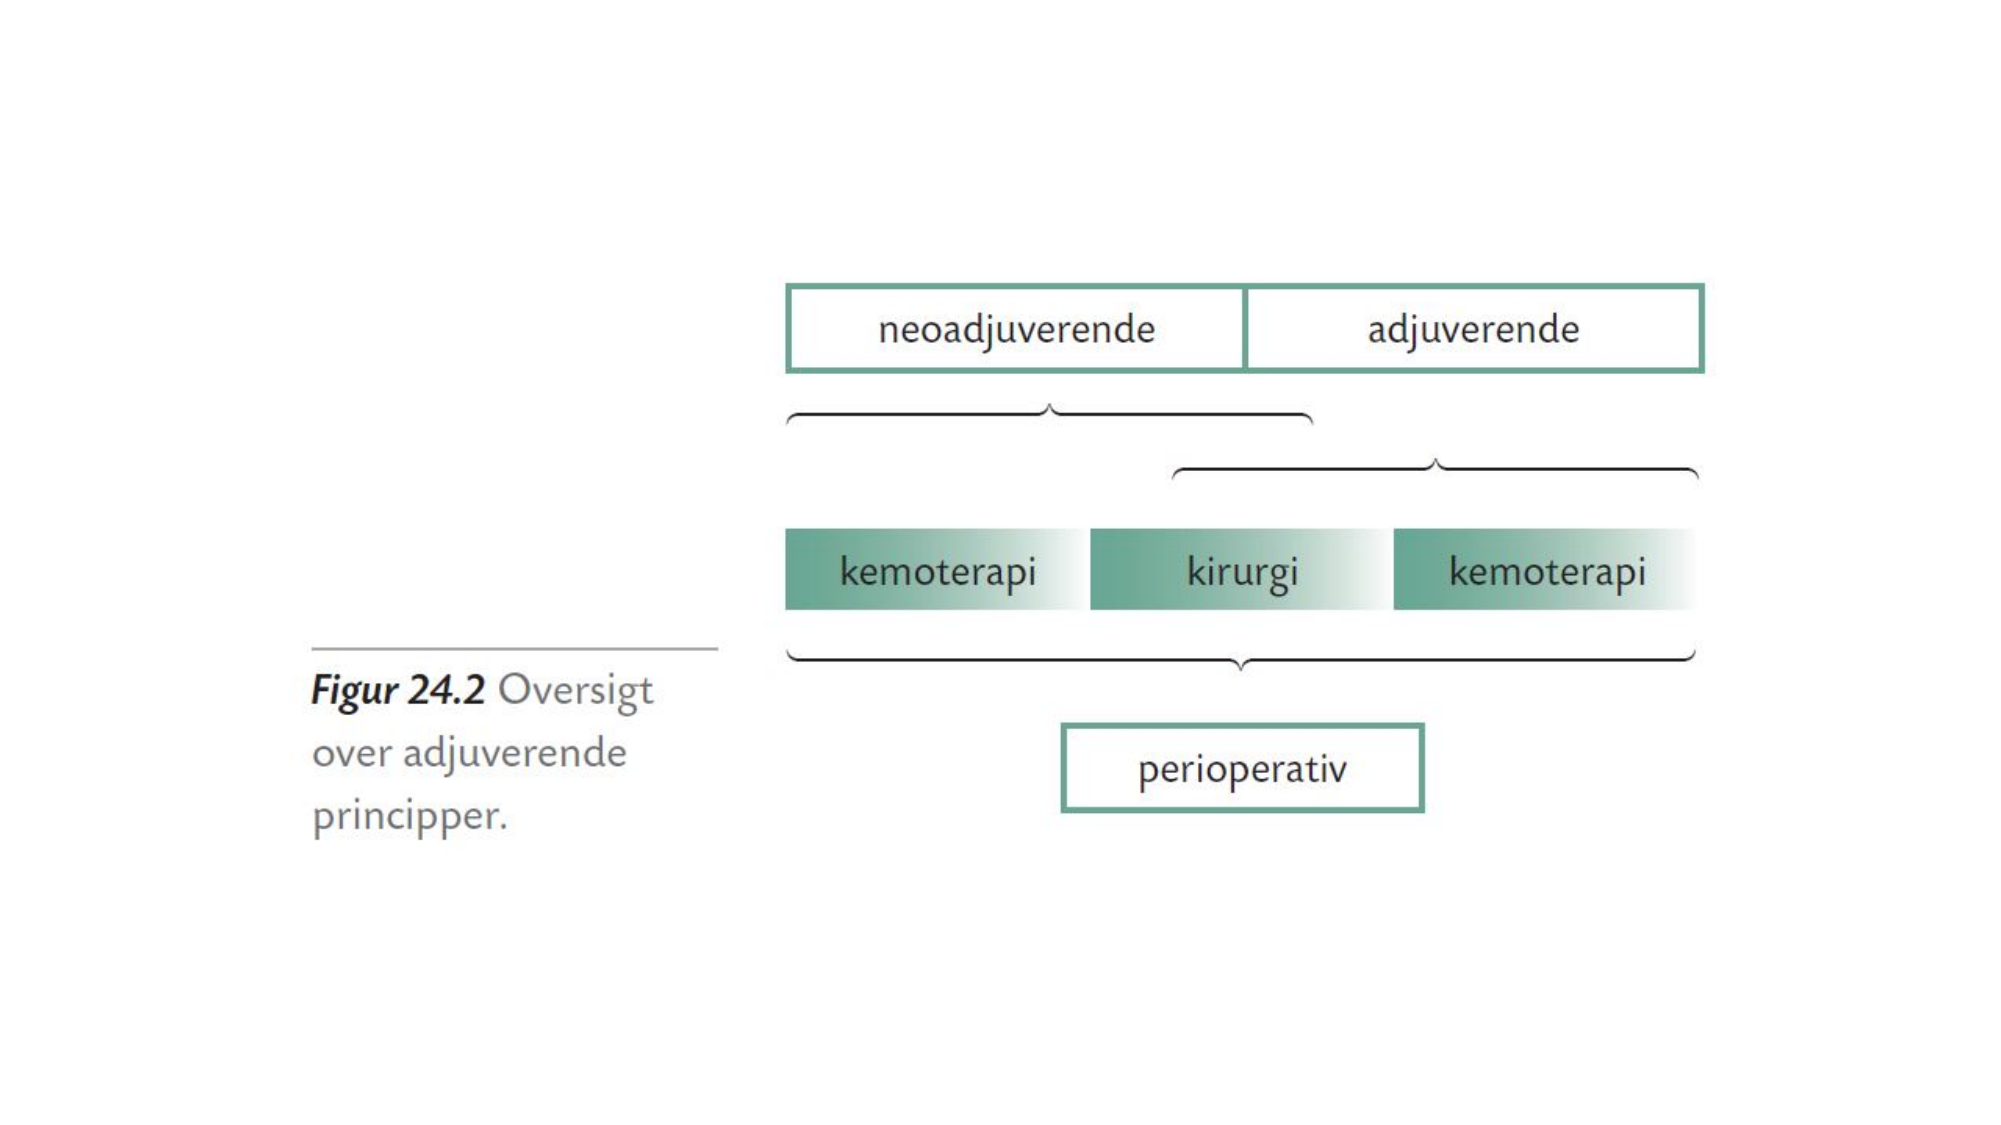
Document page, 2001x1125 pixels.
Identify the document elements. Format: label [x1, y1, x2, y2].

picture [265, 252, 1735, 873]
